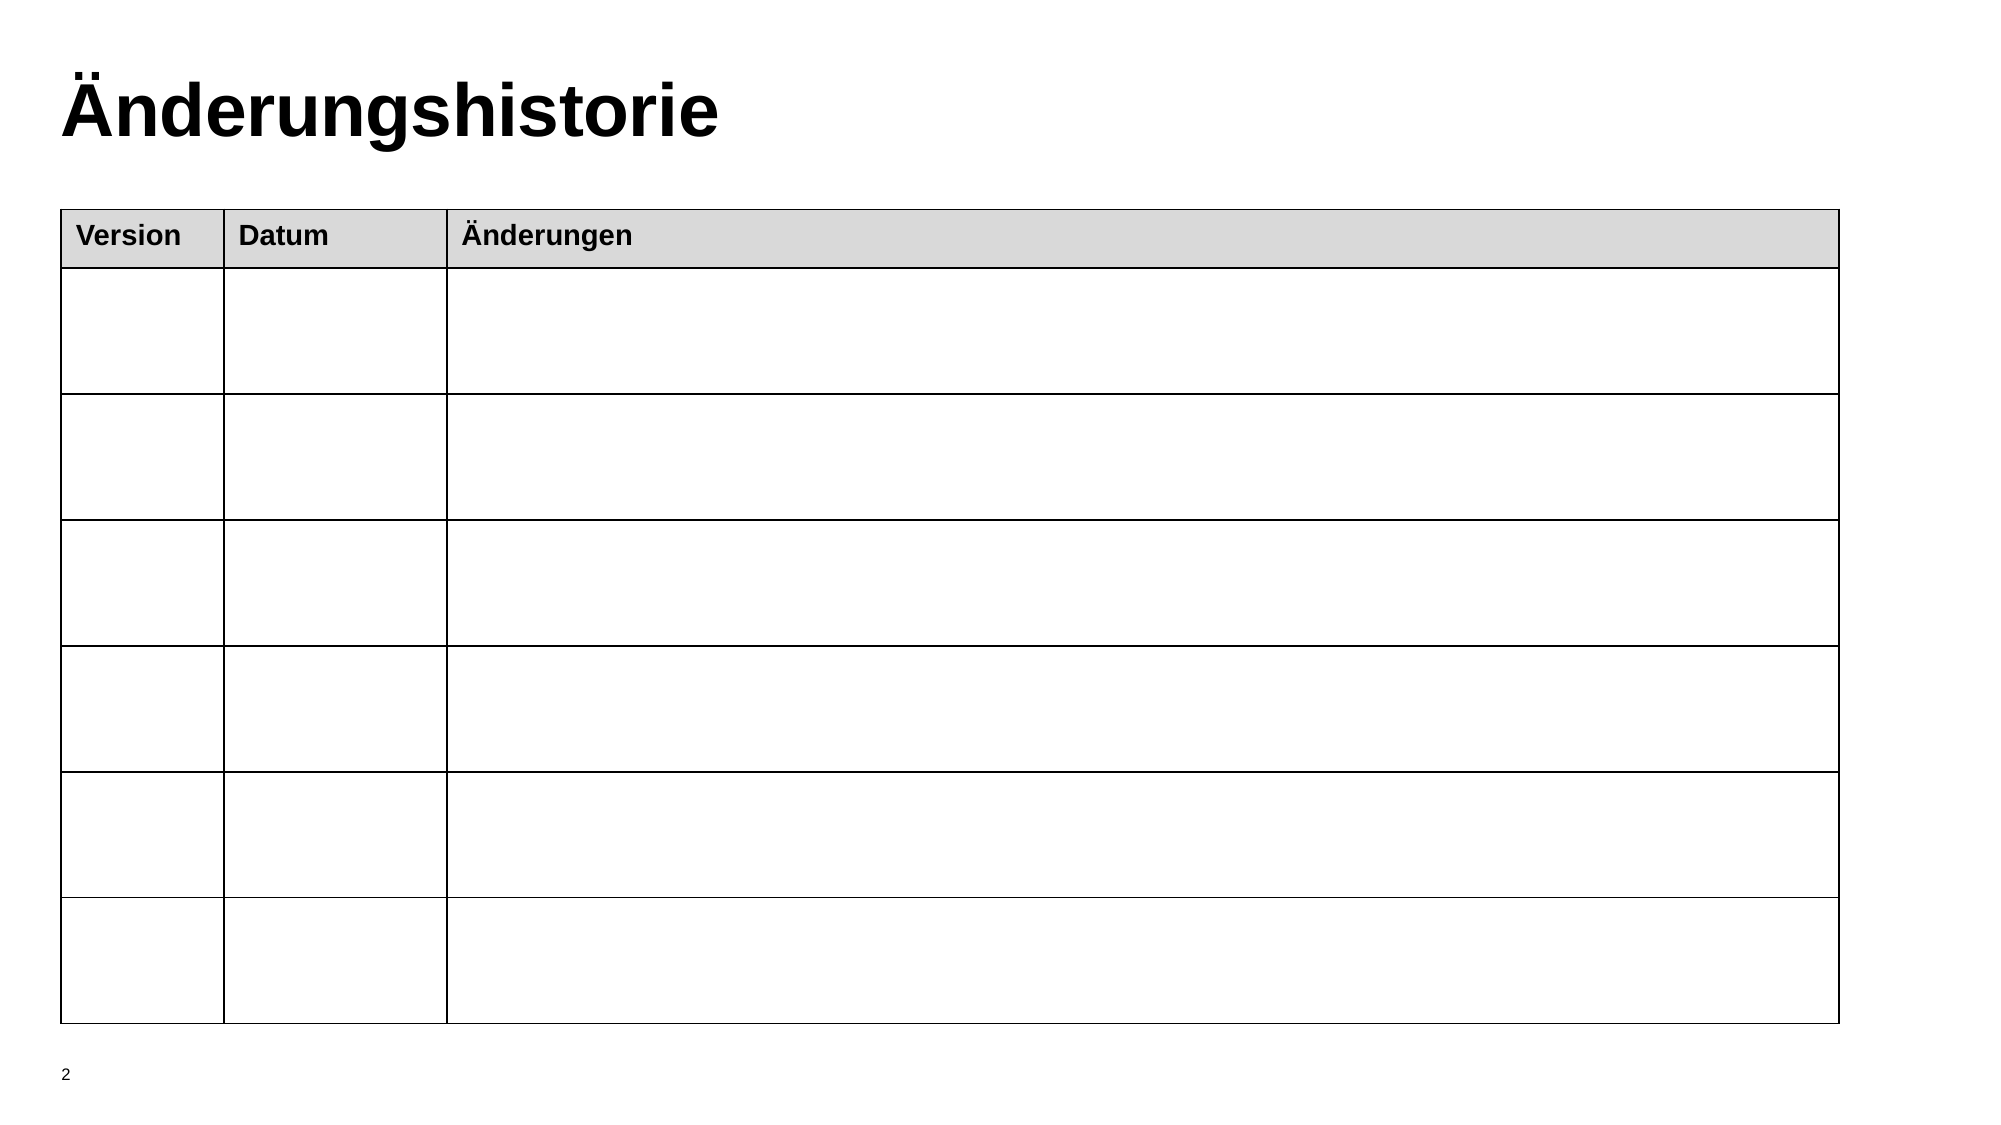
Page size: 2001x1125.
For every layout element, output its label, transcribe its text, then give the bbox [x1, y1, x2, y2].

table_cell [62, 647, 223, 771]
table_header Änderungen [448, 210, 1838, 267]
table_header Version [62, 210, 223, 267]
table_cell [225, 773, 446, 897]
table_cell [62, 395, 223, 519]
table_cell [62, 269, 223, 393]
table_cell [62, 773, 223, 897]
table_cell [448, 898, 1838, 1023]
table_cell [225, 521, 446, 645]
table_cell [448, 647, 1838, 771]
table_cell [225, 395, 446, 519]
table_cell [225, 898, 446, 1023]
table_cell [448, 269, 1838, 393]
table_header Datum [225, 210, 446, 267]
table_cell [448, 773, 1838, 897]
table_cell [62, 898, 223, 1023]
table_cell [62, 521, 223, 645]
table_cell [225, 269, 446, 393]
table_cell [448, 395, 1838, 519]
table_cell [225, 647, 446, 771]
table_cell [448, 521, 1838, 645]
text_box Änderungshistorie [60, 61, 1509, 155]
